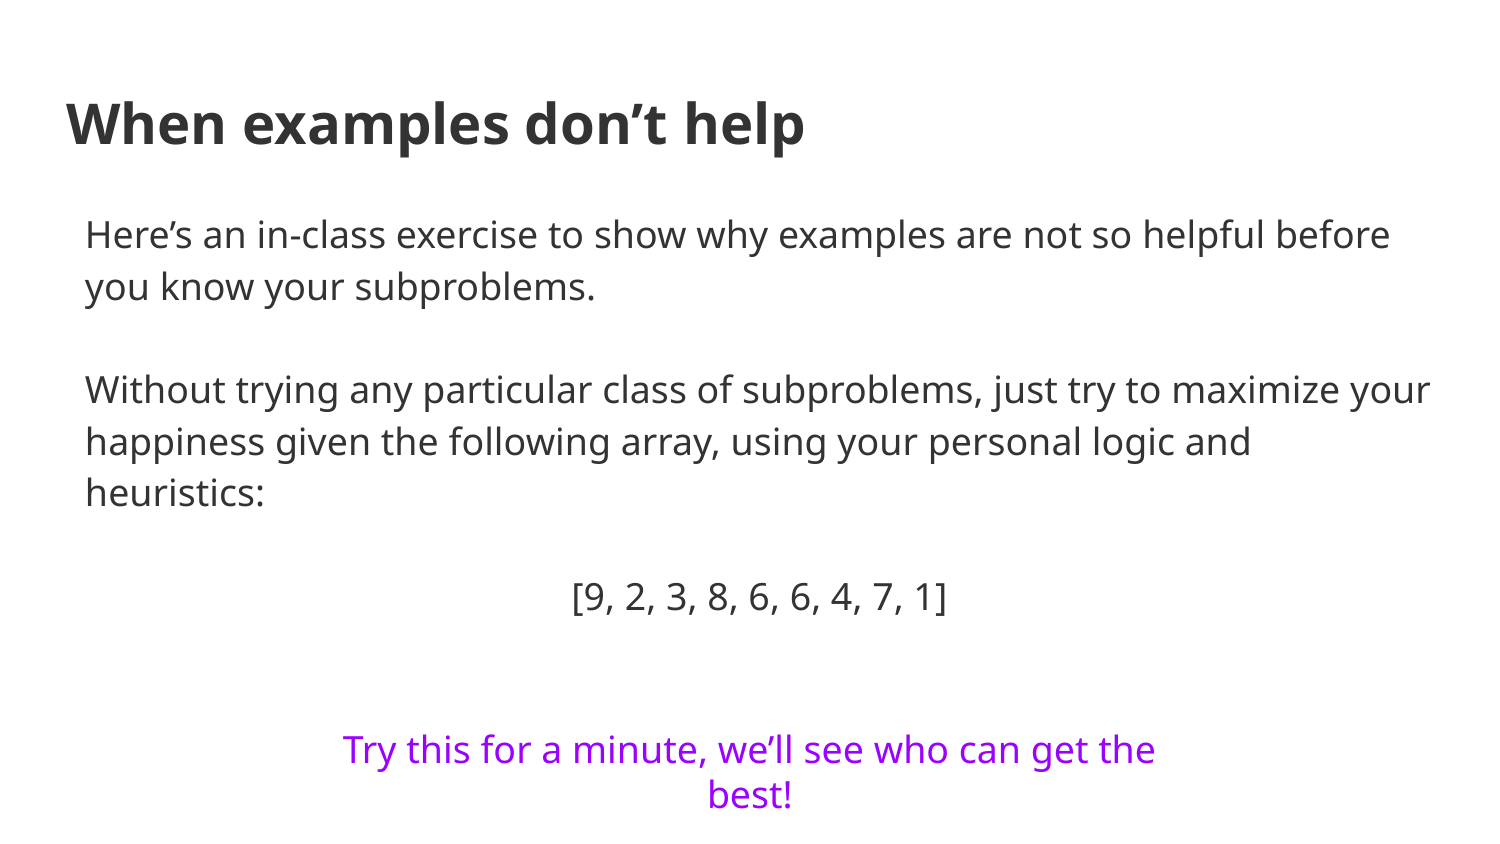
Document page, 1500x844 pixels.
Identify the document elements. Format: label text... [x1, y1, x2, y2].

title When examples don’t help [51, 72, 1449, 176]
text_box Try this for a minute, we’ll see who can get the best! [309, 719, 1191, 824]
list Here’s an in-class exercise to show why examples are not so helpful before you know your subproblems. Without trying any particular class of subproblems, just try to maximize your happiness given the following array, using your personal logic and heuristics: [9, 2, 3, 8, 6, 6, 4, 7, 1] [51, 189, 1449, 750]
